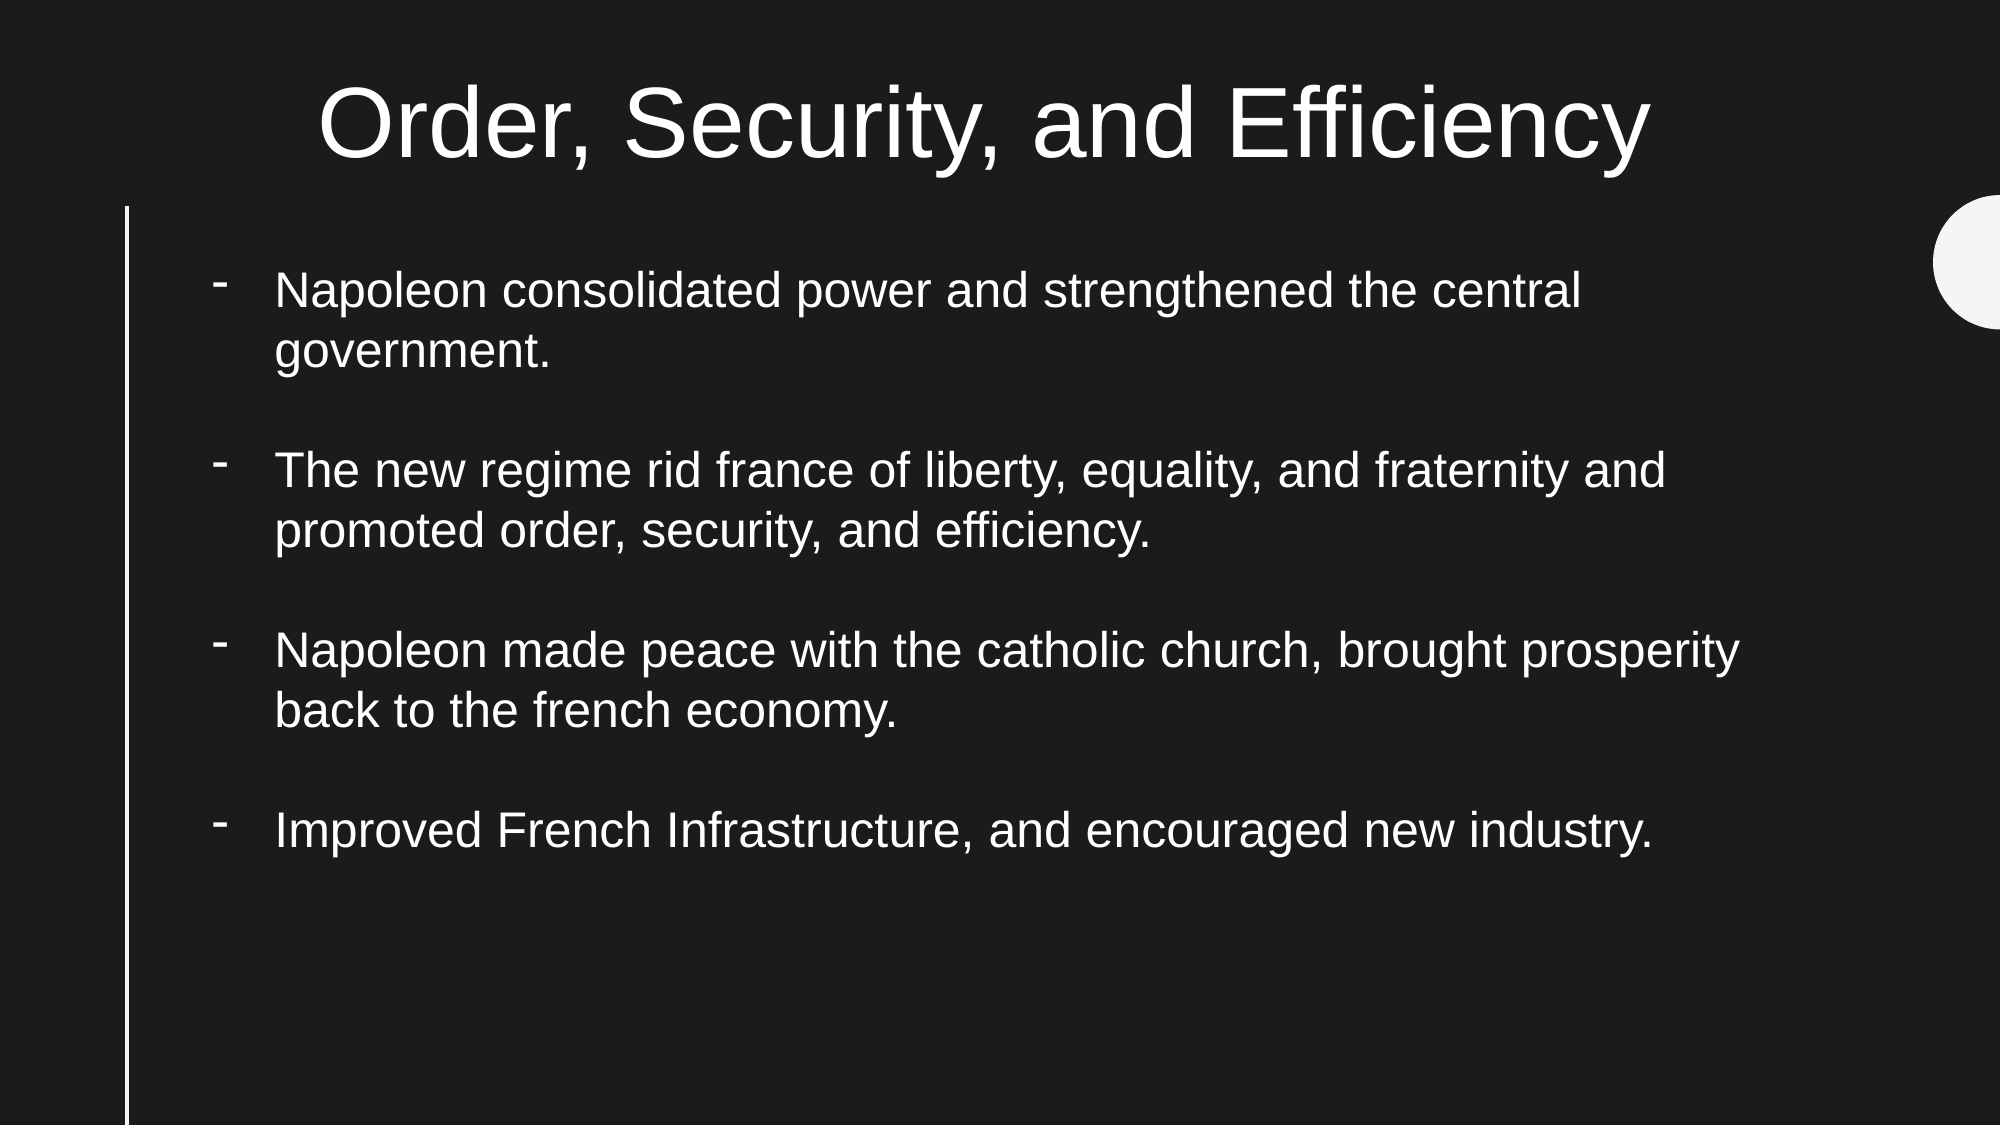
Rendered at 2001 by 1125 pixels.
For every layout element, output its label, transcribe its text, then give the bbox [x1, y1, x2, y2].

text_box Order, Security, and Efficiency [302, 42, 1821, 220]
text_box Napoleon consolidated power and strengthened the central government. The new regime rid france of liberty, equality, and fraternity and promoted order, security, and efficiency. Napoleon made peace with the catholic church, brought prosperity back to the french economy. Improved French Infrastructure, and encouraged new industry. [184, 242, 1850, 1025]
